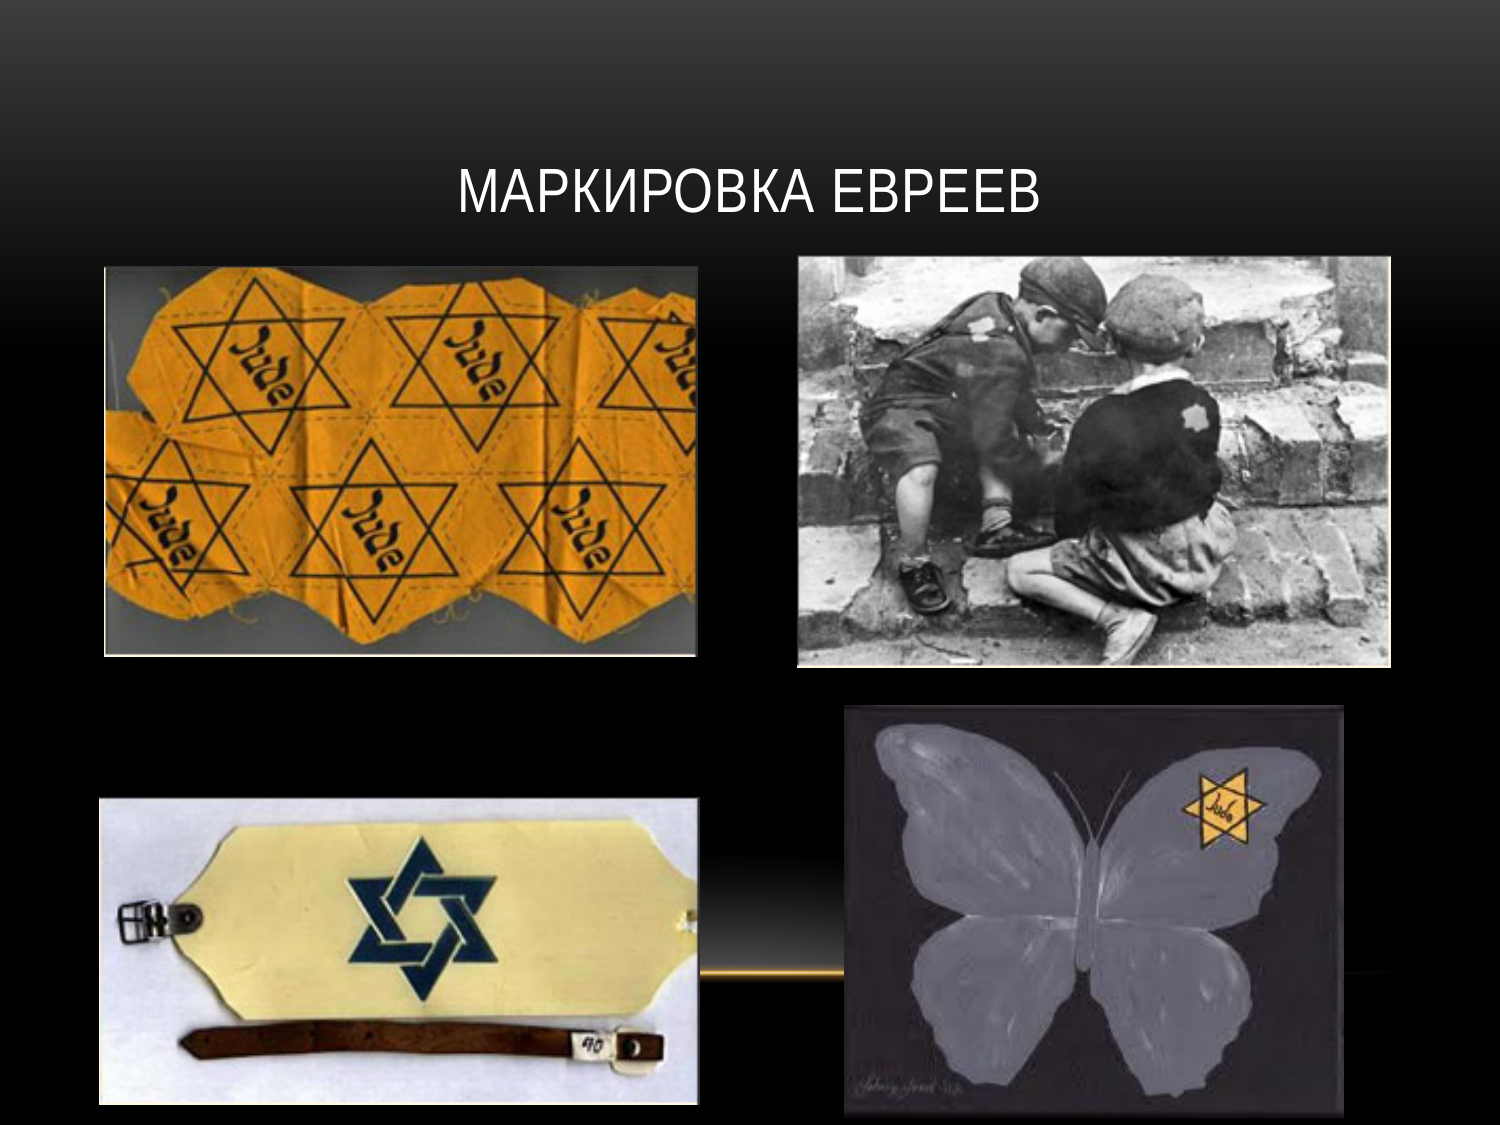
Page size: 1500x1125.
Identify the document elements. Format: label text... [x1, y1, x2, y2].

title Маркировка евреев [99, 45, 1400, 233]
picture [0, 0, 1500, 1125]
